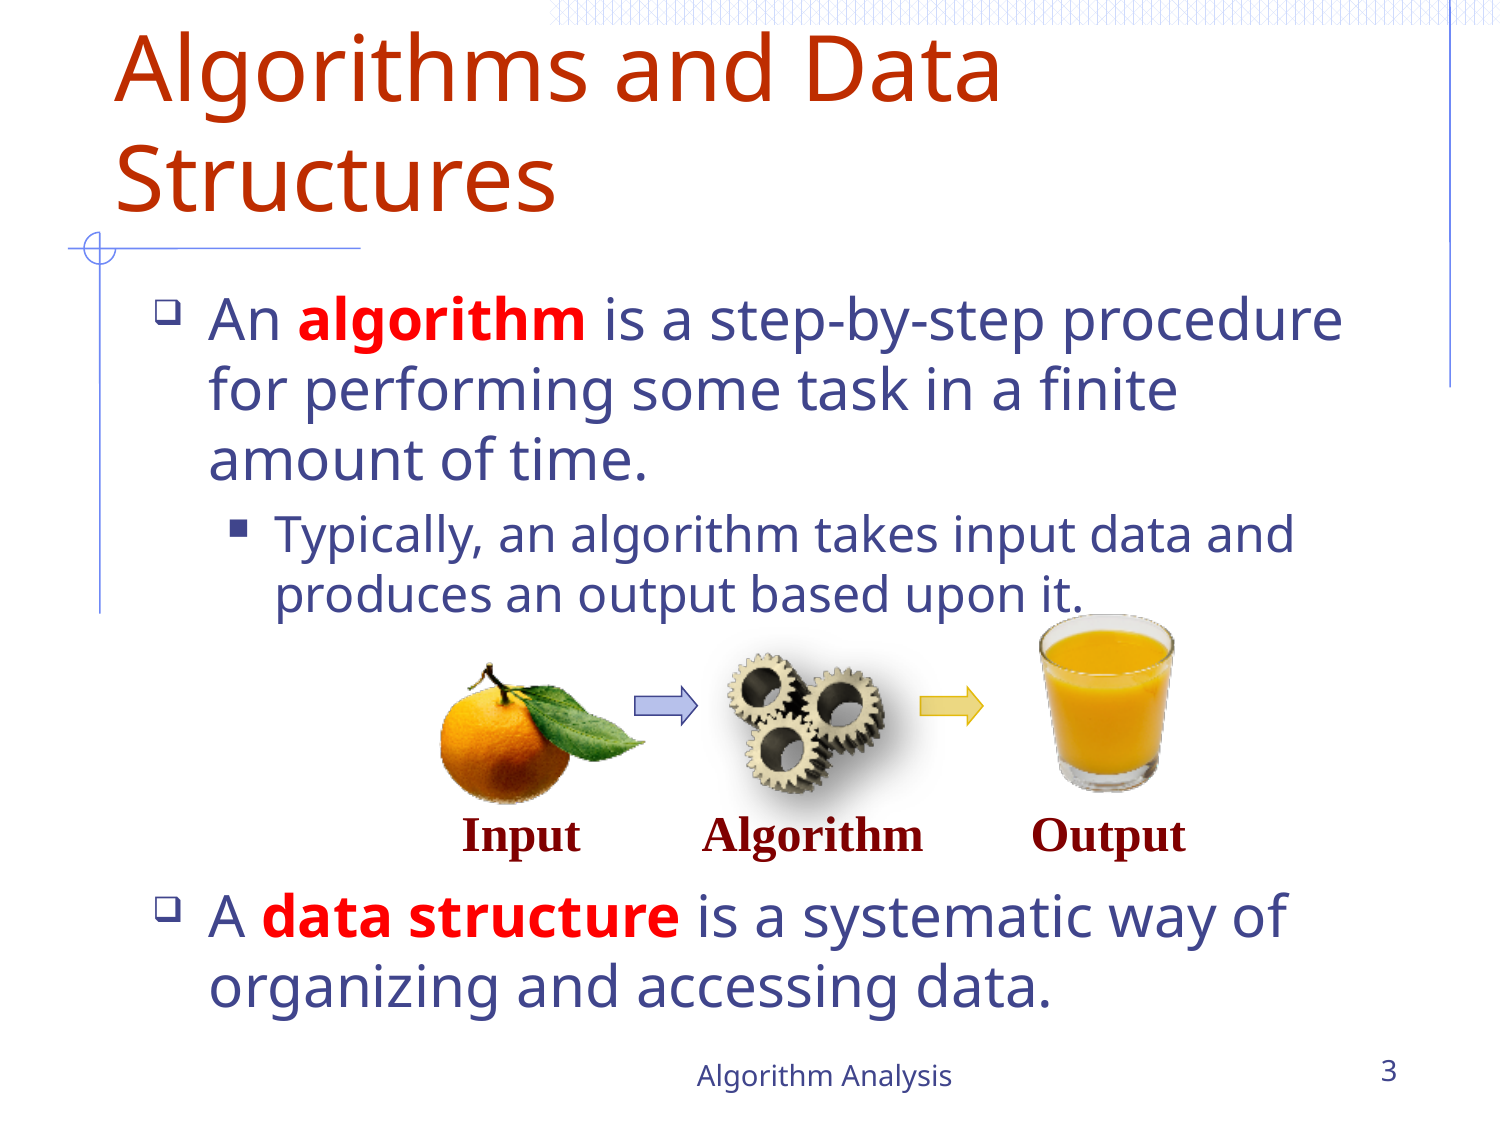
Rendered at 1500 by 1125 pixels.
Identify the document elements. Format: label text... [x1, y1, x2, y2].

picture [437, 660, 647, 806]
text_box Output [1030, 801, 1187, 862]
text_box Algorithm [701, 801, 925, 862]
text_box [652, 686, 698, 725]
slide_number 3 [1099, 1024, 1413, 1101]
text_box [936, 687, 983, 725]
text_box Input [461, 814, 582, 862]
list An algorithm is a step-by-step procedure for performing some task in a finite amount of time. Typically, an algorithm takes input data and produces an output based upon it. A data structure is a systematic way of organizing and accessing data. [137, 275, 1413, 988]
title Algorithms and Data Structures [99, 50, 1438, 238]
picture [725, 651, 888, 797]
footer Algorithm Analysis [587, 1024, 1063, 1101]
picture [1037, 613, 1176, 794]
